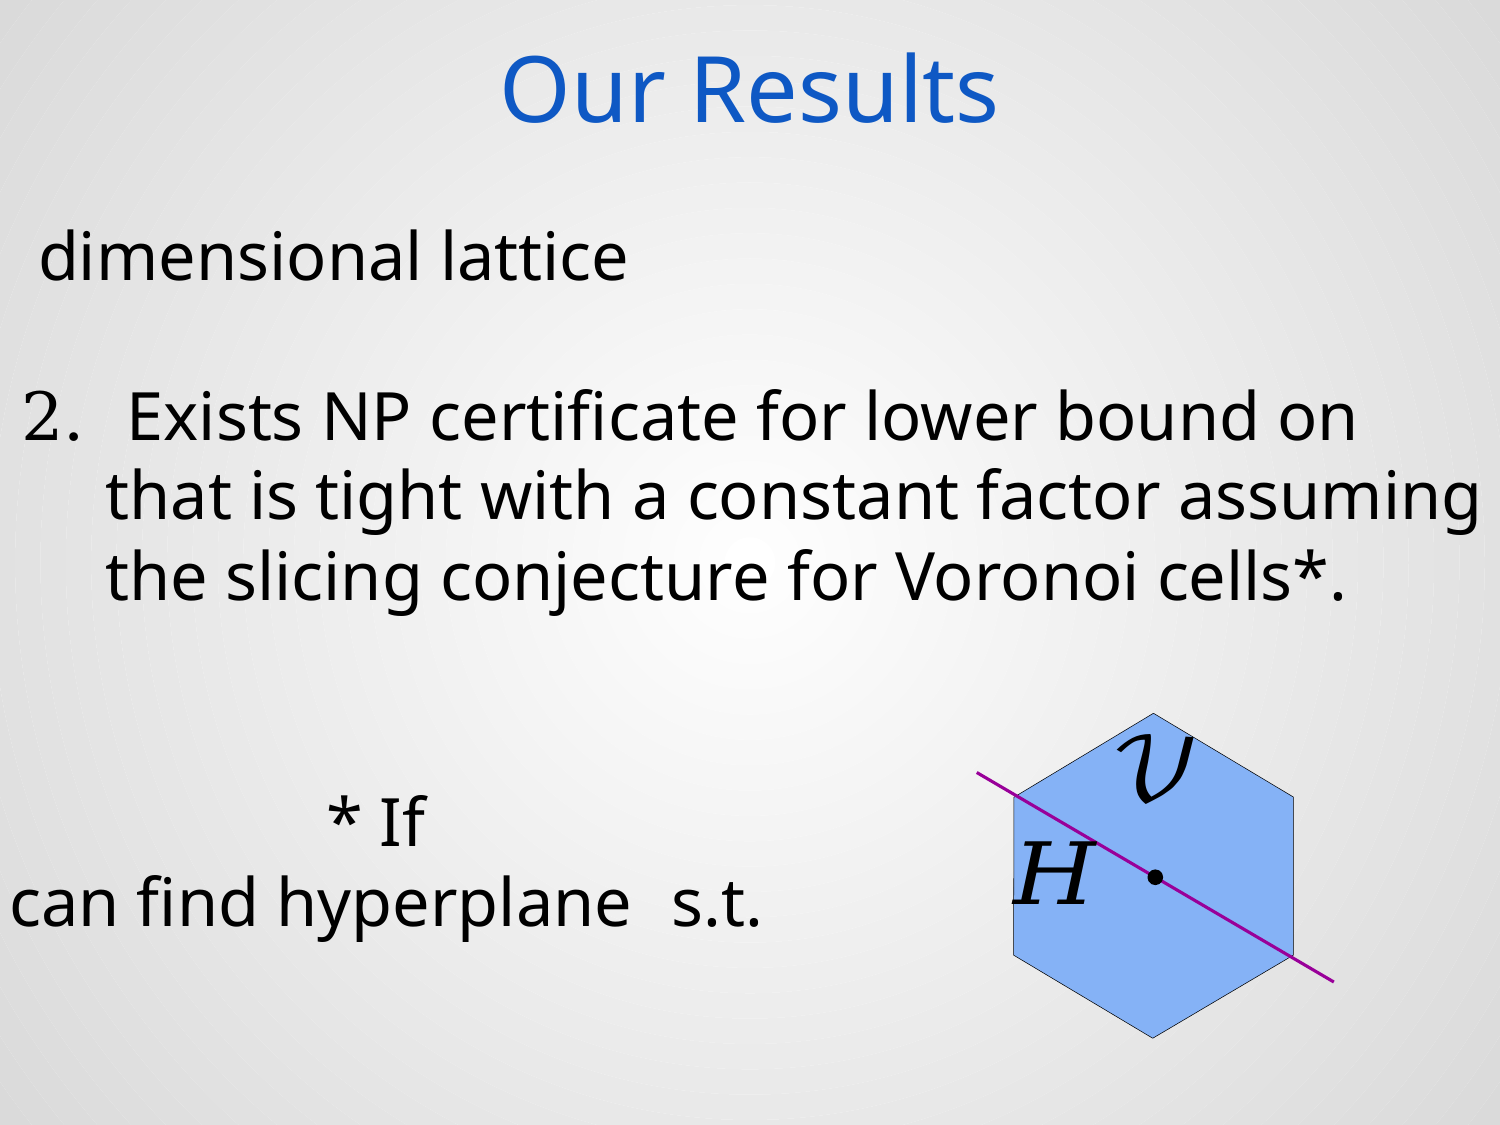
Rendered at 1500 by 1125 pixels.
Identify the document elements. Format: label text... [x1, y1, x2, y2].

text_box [976, 772, 1335, 983]
text_box Our Results [74, 41, 1425, 149]
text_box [1013, 713, 1294, 770]
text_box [1013, 990, 1294, 1039]
